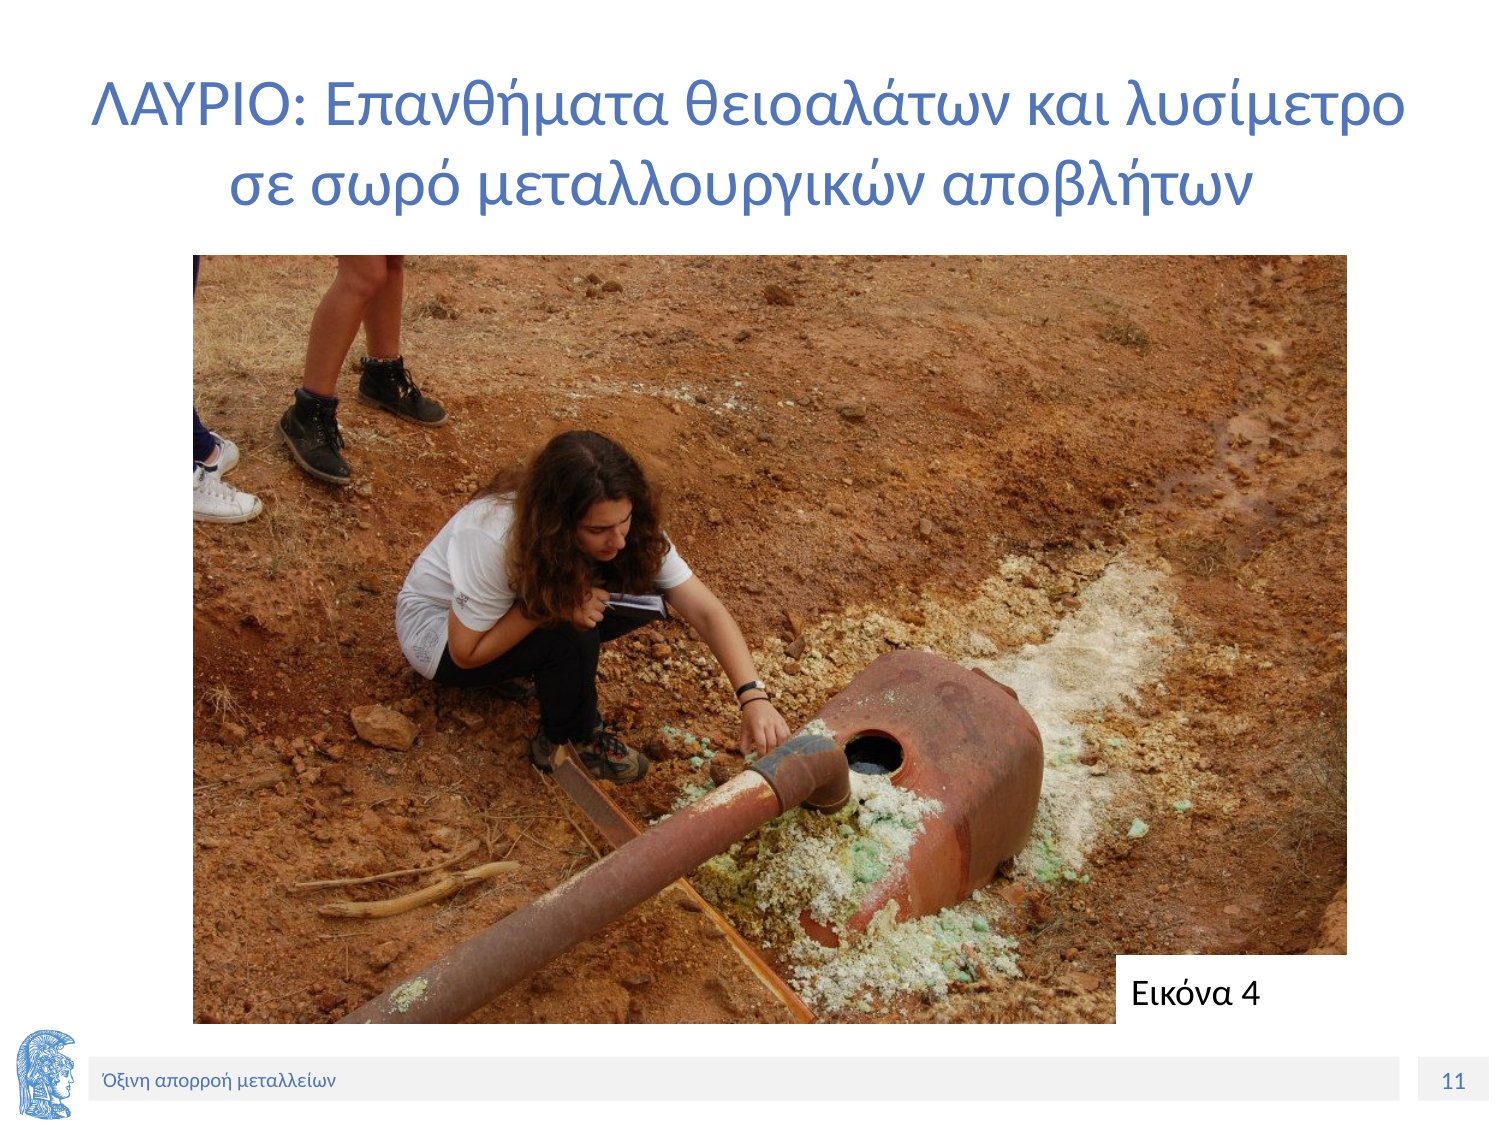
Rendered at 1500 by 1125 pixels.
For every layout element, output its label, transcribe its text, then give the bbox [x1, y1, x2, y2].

picture [9, 1026, 81, 1120]
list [193, 255, 1347, 1024]
title ΛΑΥΡΙΟ: Επανθήματα θειοαλάτων και λυσίμετρο σε σωρό μεταλλουργικών αποβλήτων [75, 45, 1425, 233]
